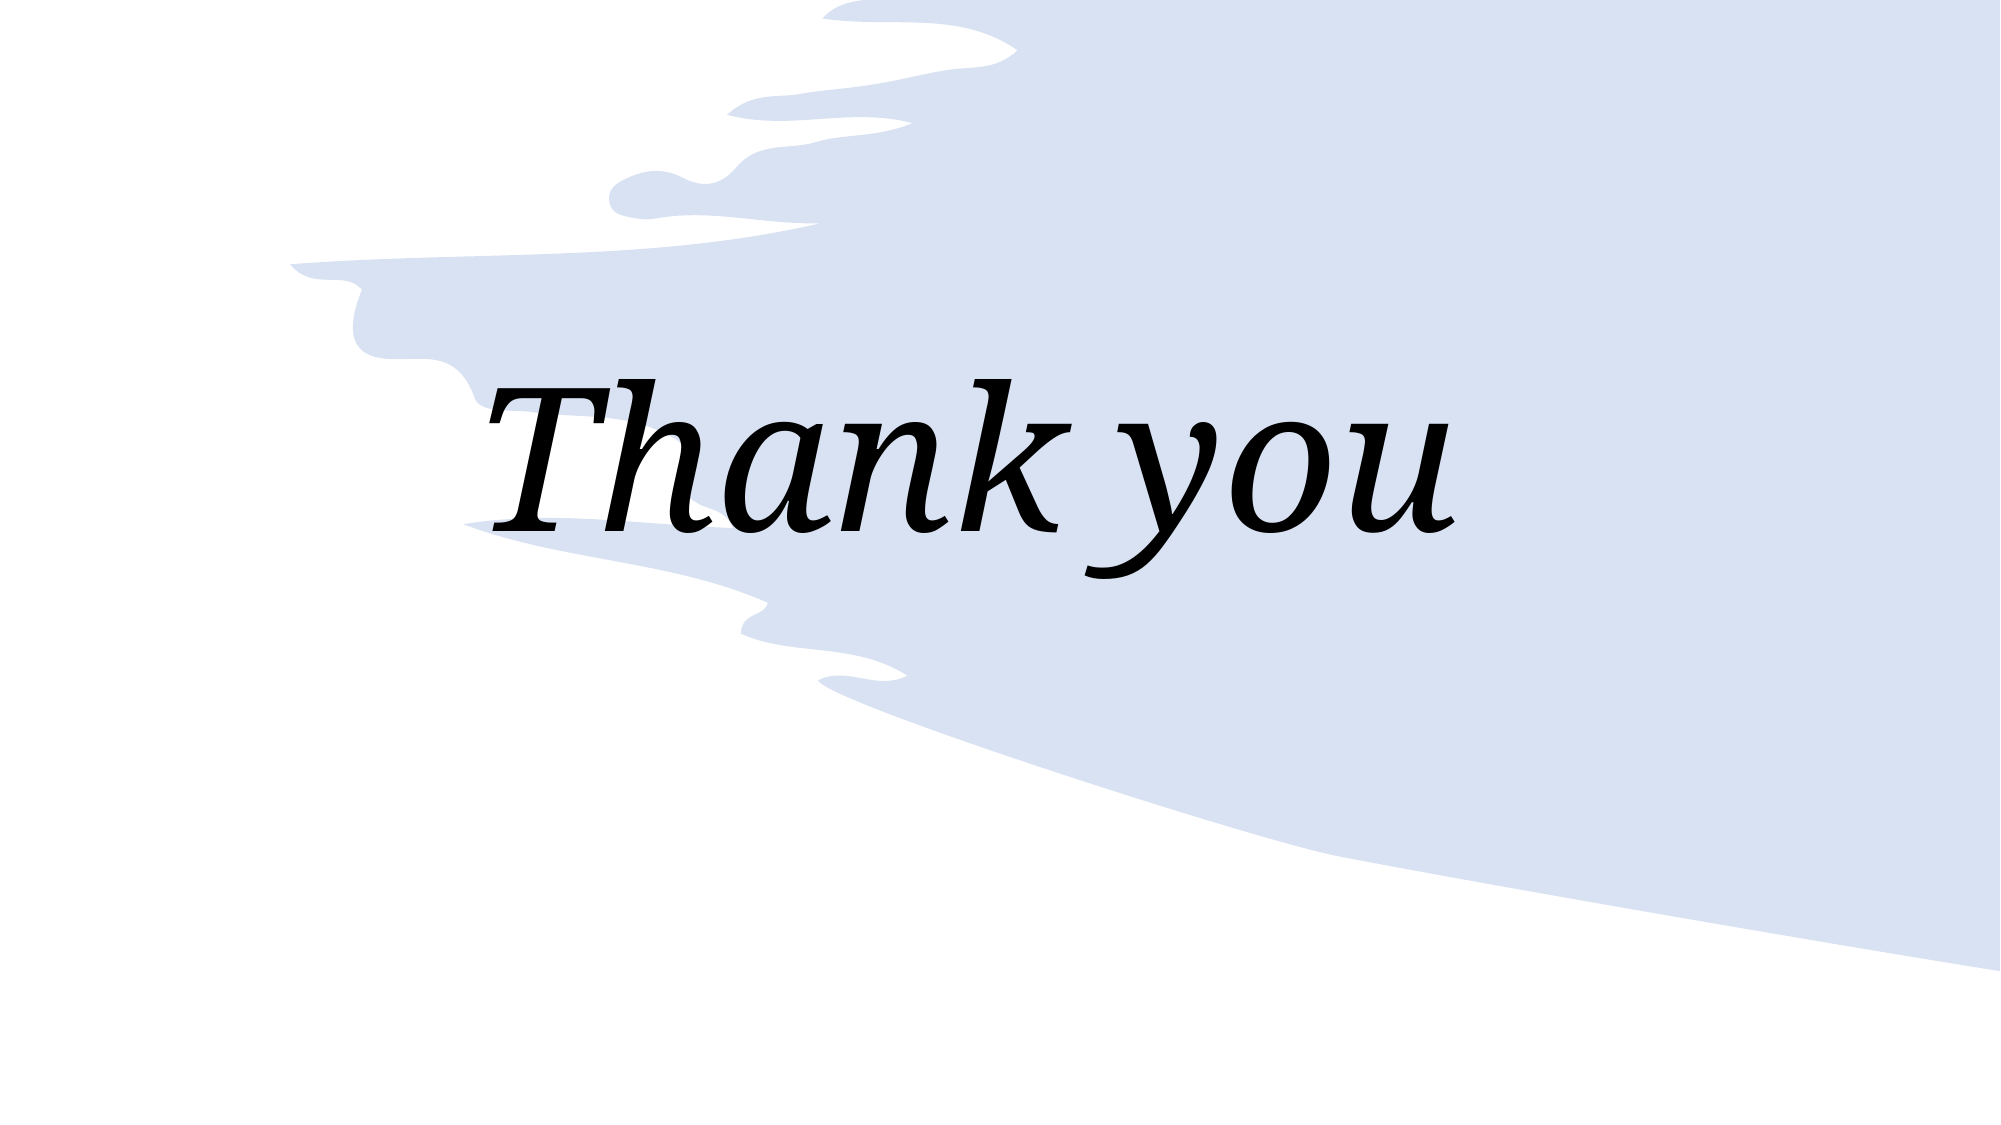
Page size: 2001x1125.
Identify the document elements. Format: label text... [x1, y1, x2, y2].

text_box Thank you [332, 323, 1600, 579]
